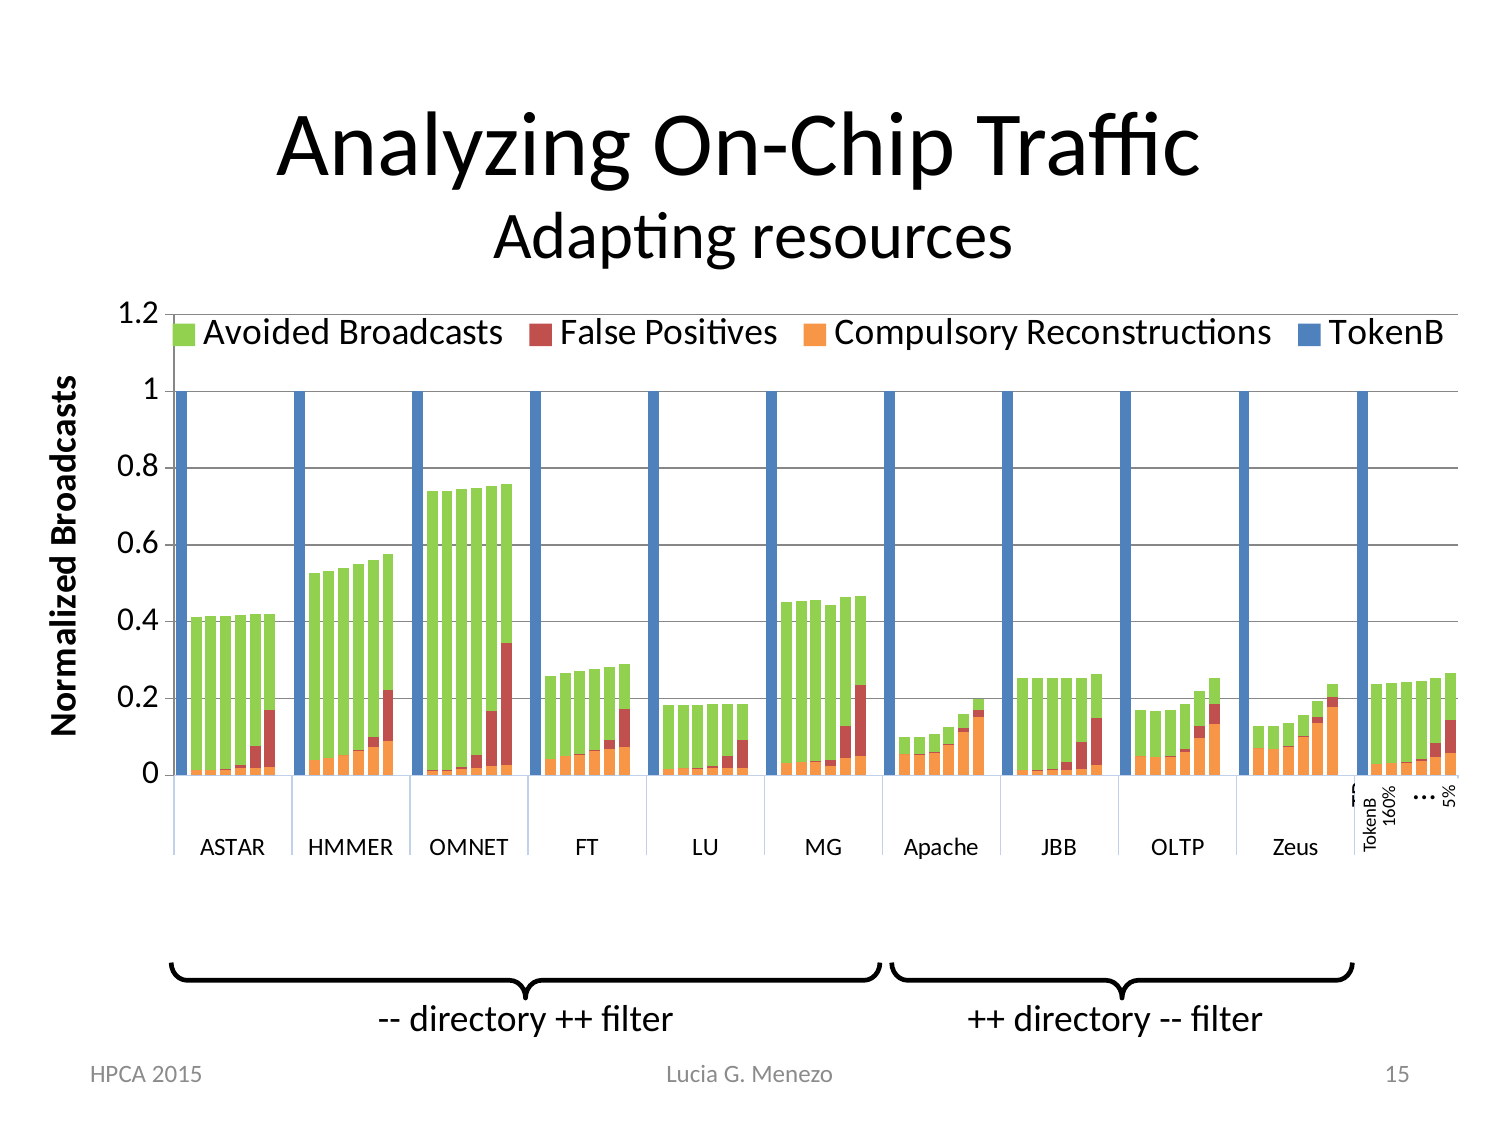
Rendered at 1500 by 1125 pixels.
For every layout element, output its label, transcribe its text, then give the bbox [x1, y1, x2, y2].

text_box ++ directory -- filter [952, 986, 1279, 1046]
text_box [173, 973, 878, 986]
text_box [1354, 765, 1462, 875]
footer Lucia G. Menezo [512, 1042, 988, 1103]
text_box -- directory ++ filter [363, 986, 689, 1046]
text_box Adapting resources [478, 184, 1022, 193]
slide_number HPCA 2015 [75, 1042, 425, 1103]
title Analyzing On-Chip Traffic [75, 45, 1425, 193]
text_box [893, 973, 1351, 986]
chart [28, 196, 1468, 965]
slide_number 15 [1074, 1042, 1425, 1103]
